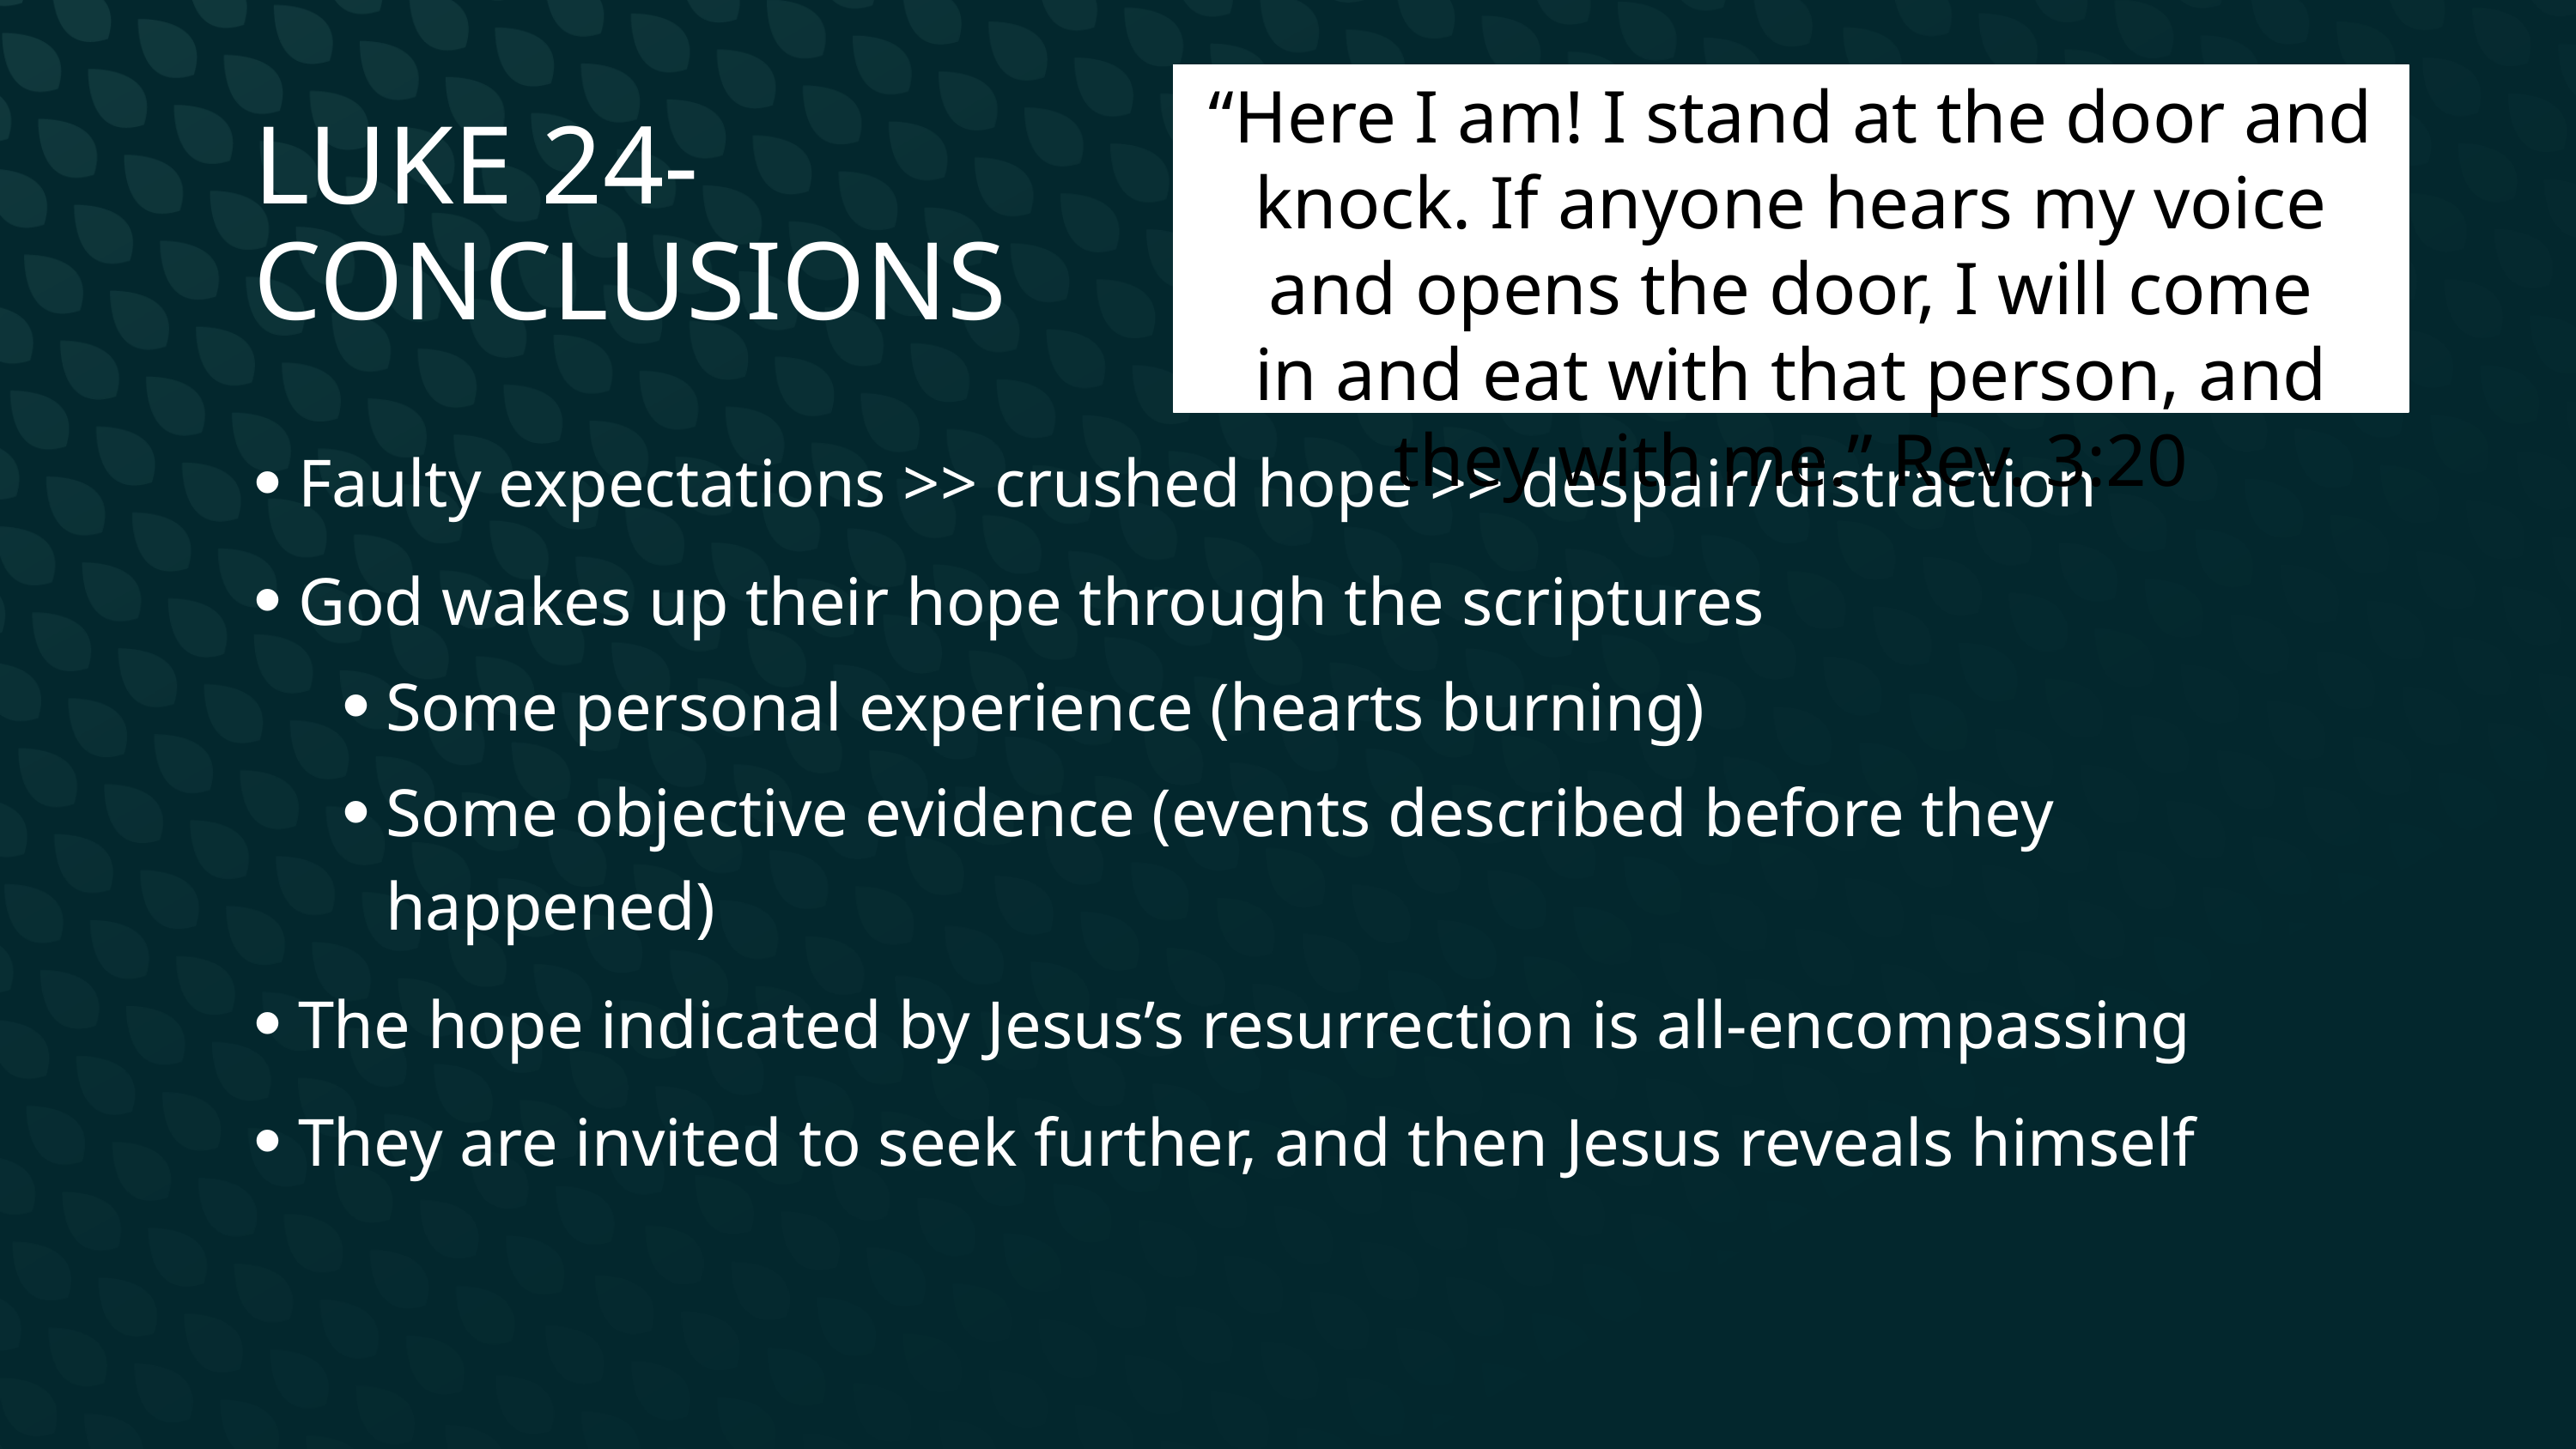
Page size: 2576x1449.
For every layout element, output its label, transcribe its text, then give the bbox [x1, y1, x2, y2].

picture [0, 0, 2576, 1449]
text_box “Here I am! I stand at the door and knock. If anyone hears my voice and opens the door, I will come in and eat with that person, and they with me.” Rev. 3:20 [1173, 64, 2409, 413]
list Faulty expectations >> crushed hope >> despair/distraction God wakes up their hope through the scriptures Some personal experience (hearts burning) Some objective evidence (events described before they happened) The hope indicated by Jesus’s resurrection is all-encompassing They are invited to seek further, and then Jesus reveals himself [240, 420, 2275, 1390]
text_box Luke 24- Conclusions [240, 53, 1558, 401]
